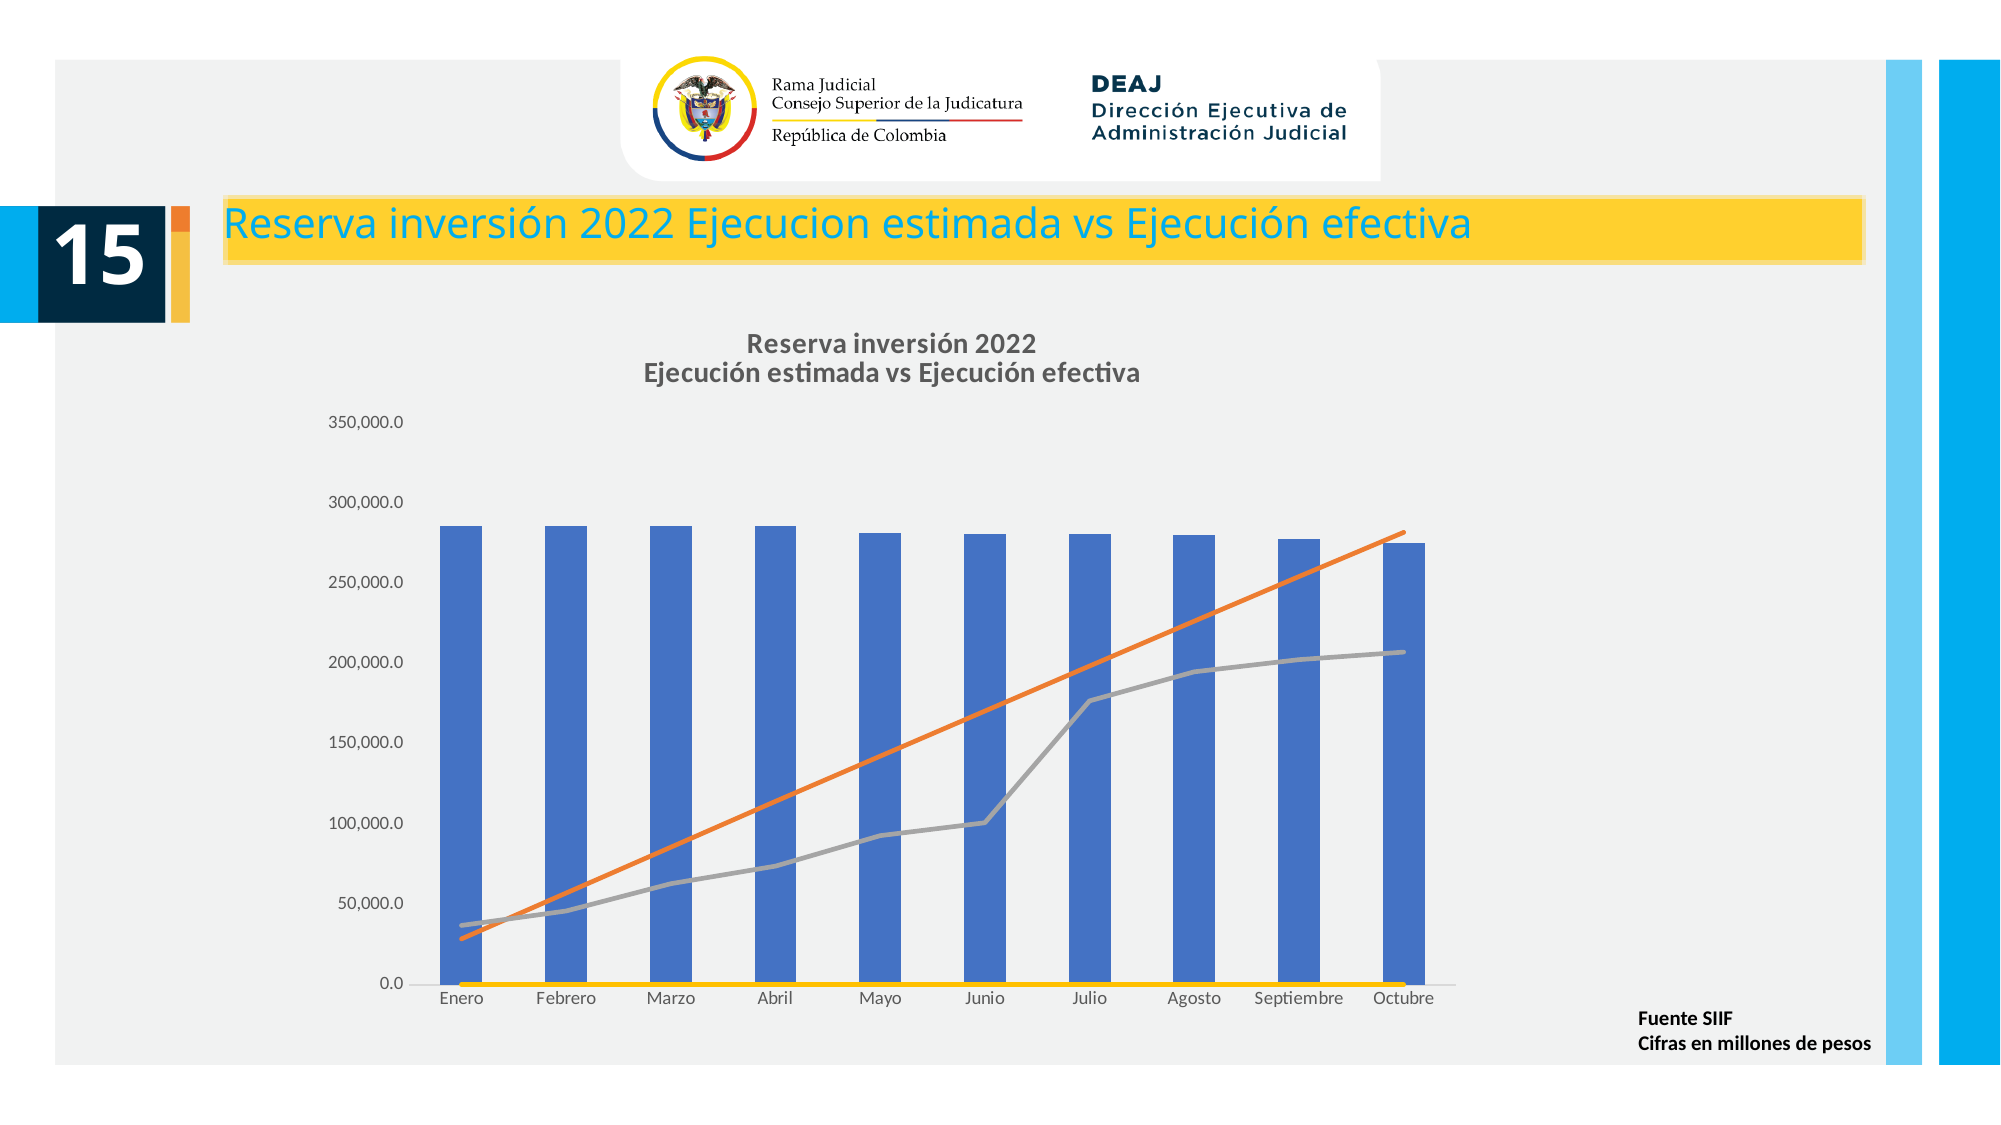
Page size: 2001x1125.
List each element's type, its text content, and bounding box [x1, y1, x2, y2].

chart [304, 300, 1480, 1025]
picture [0, 0, 2001, 1125]
list Reserva inversión 2022 Ejecucion estimada vs Ejecución efectiva [207, 195, 1879, 279]
text_box Fuente SIIF Cifras en millones de pesos [1623, 997, 1917, 1088]
list 15 [25, 203, 174, 312]
